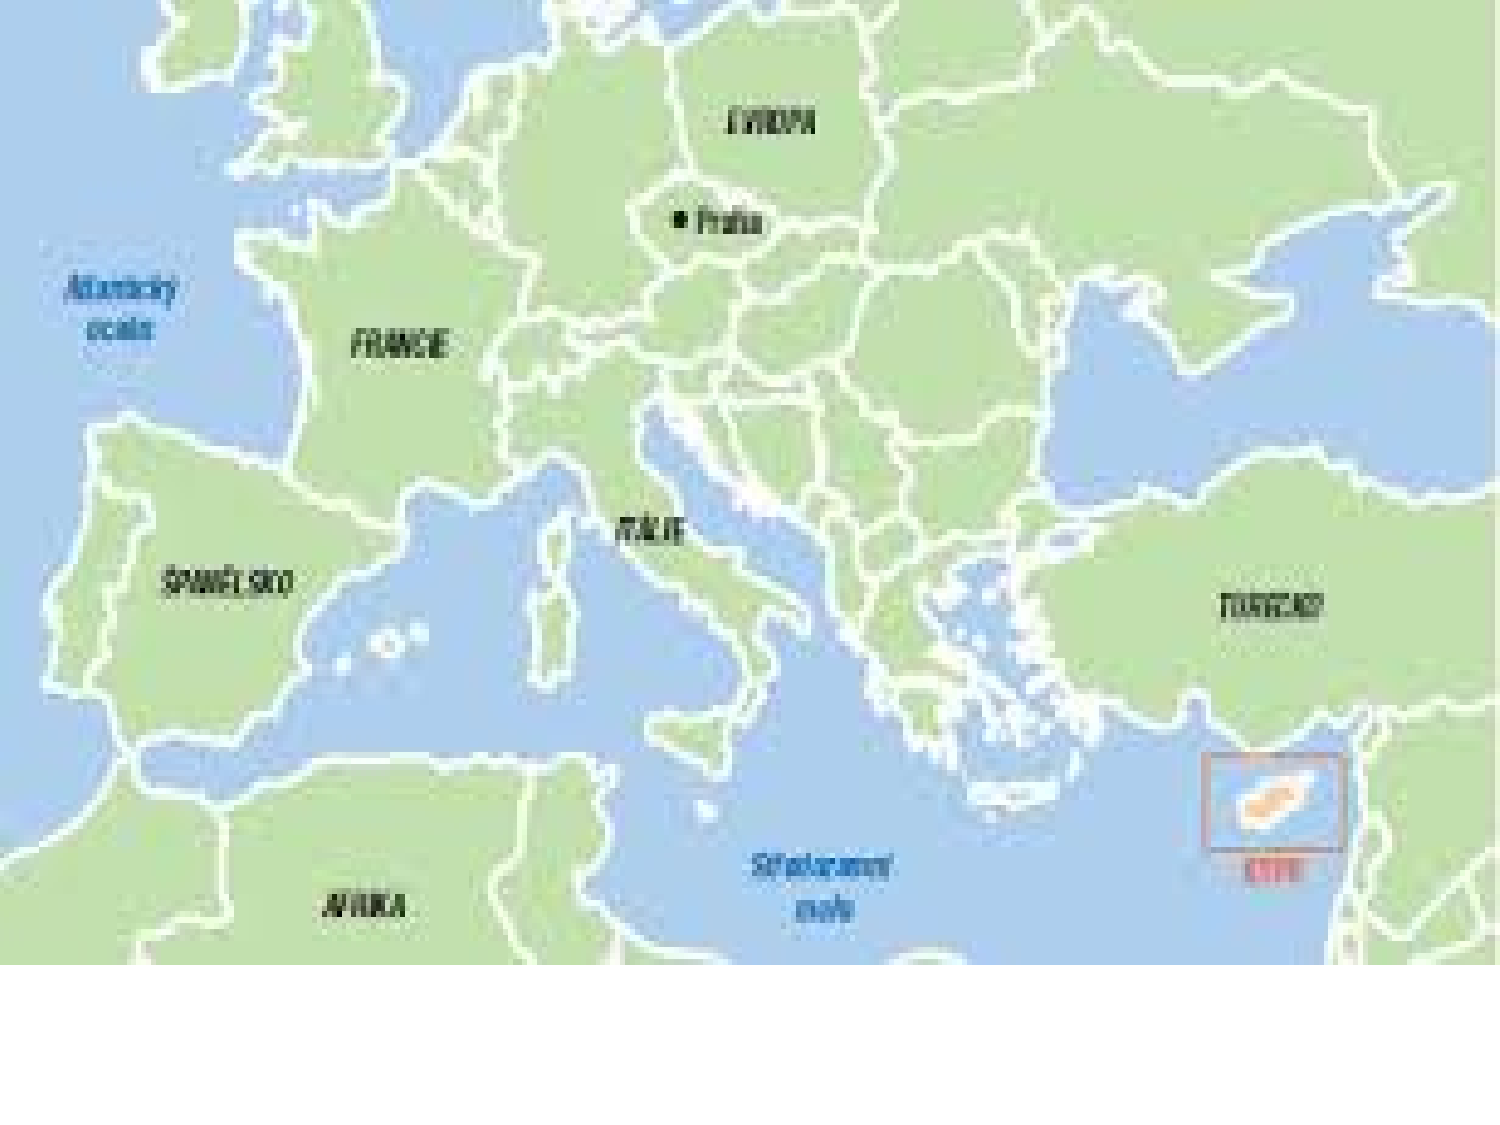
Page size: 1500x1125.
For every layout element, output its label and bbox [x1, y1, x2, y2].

picture [0, 0, 1500, 965]
